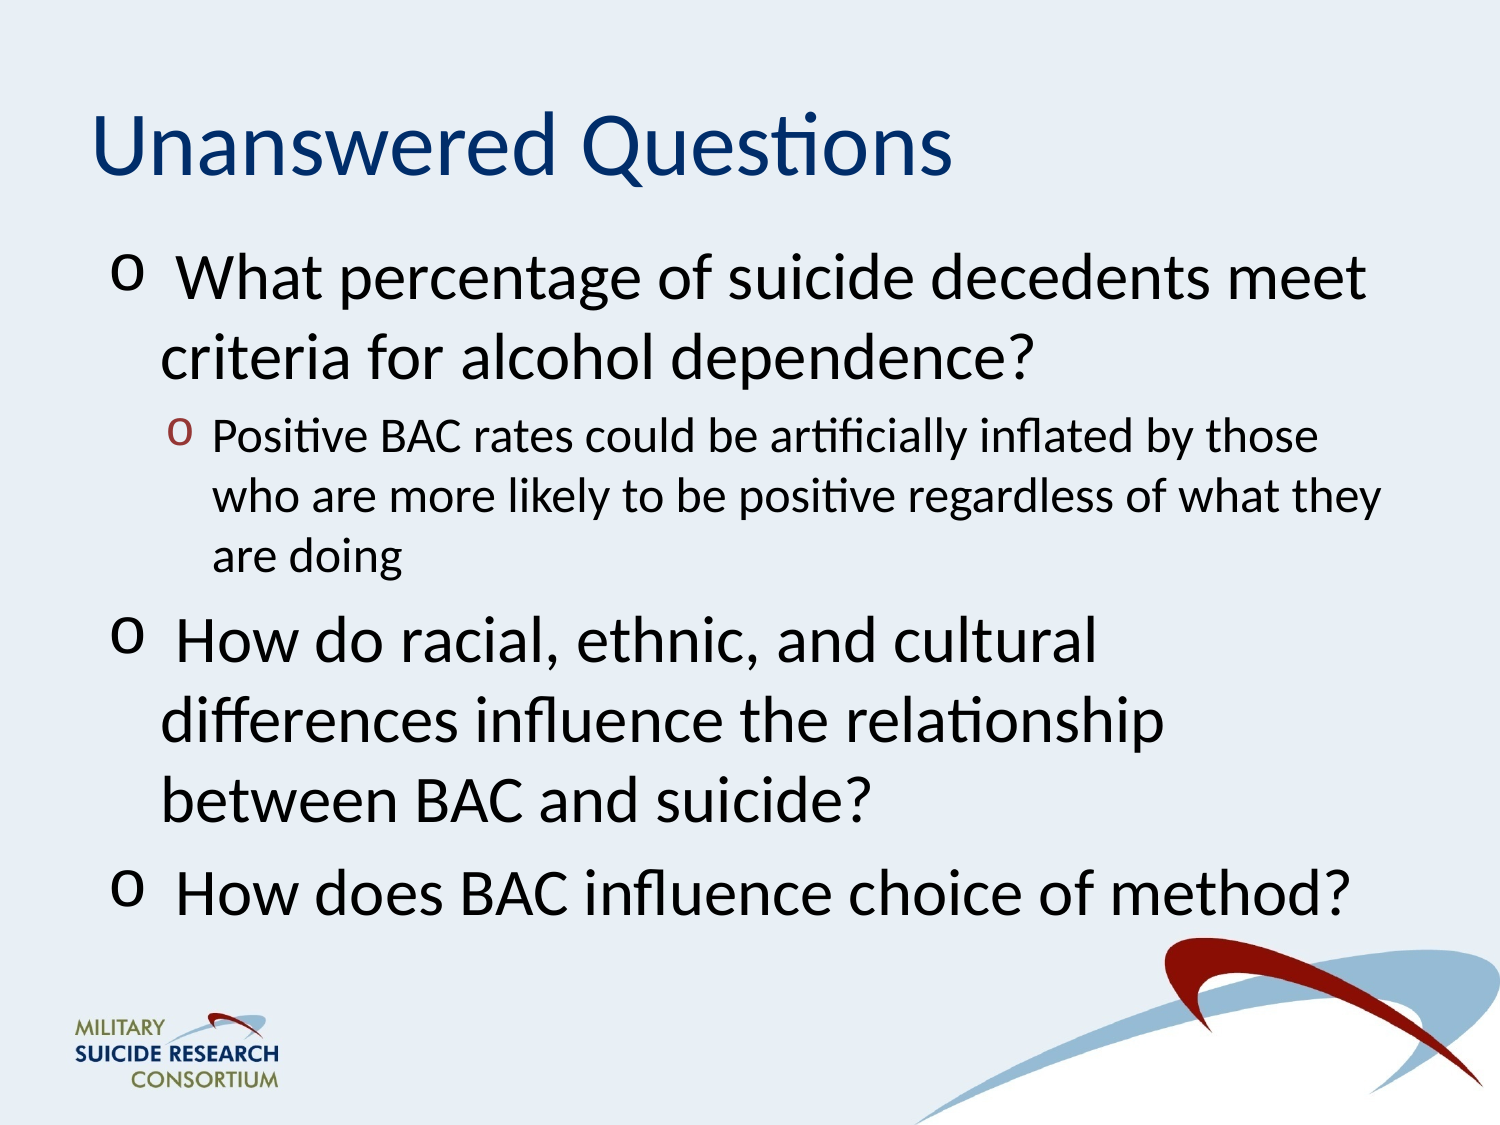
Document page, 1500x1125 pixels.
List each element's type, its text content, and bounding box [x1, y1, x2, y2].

list What percentage of suicide decedents meet criteria for alcohol dependence? Positive BAC rates could be artificially inflated by those who are more likely to be positive regardless of what they are doing How do racial, ethnic, and cultural differences influence the relationship between BAC and suicide? How does BAC influence choice of method? [74, 224, 1426, 968]
picture [0, 0, 1500, 1125]
title Unanswered Questions [74, 44, 1426, 224]
